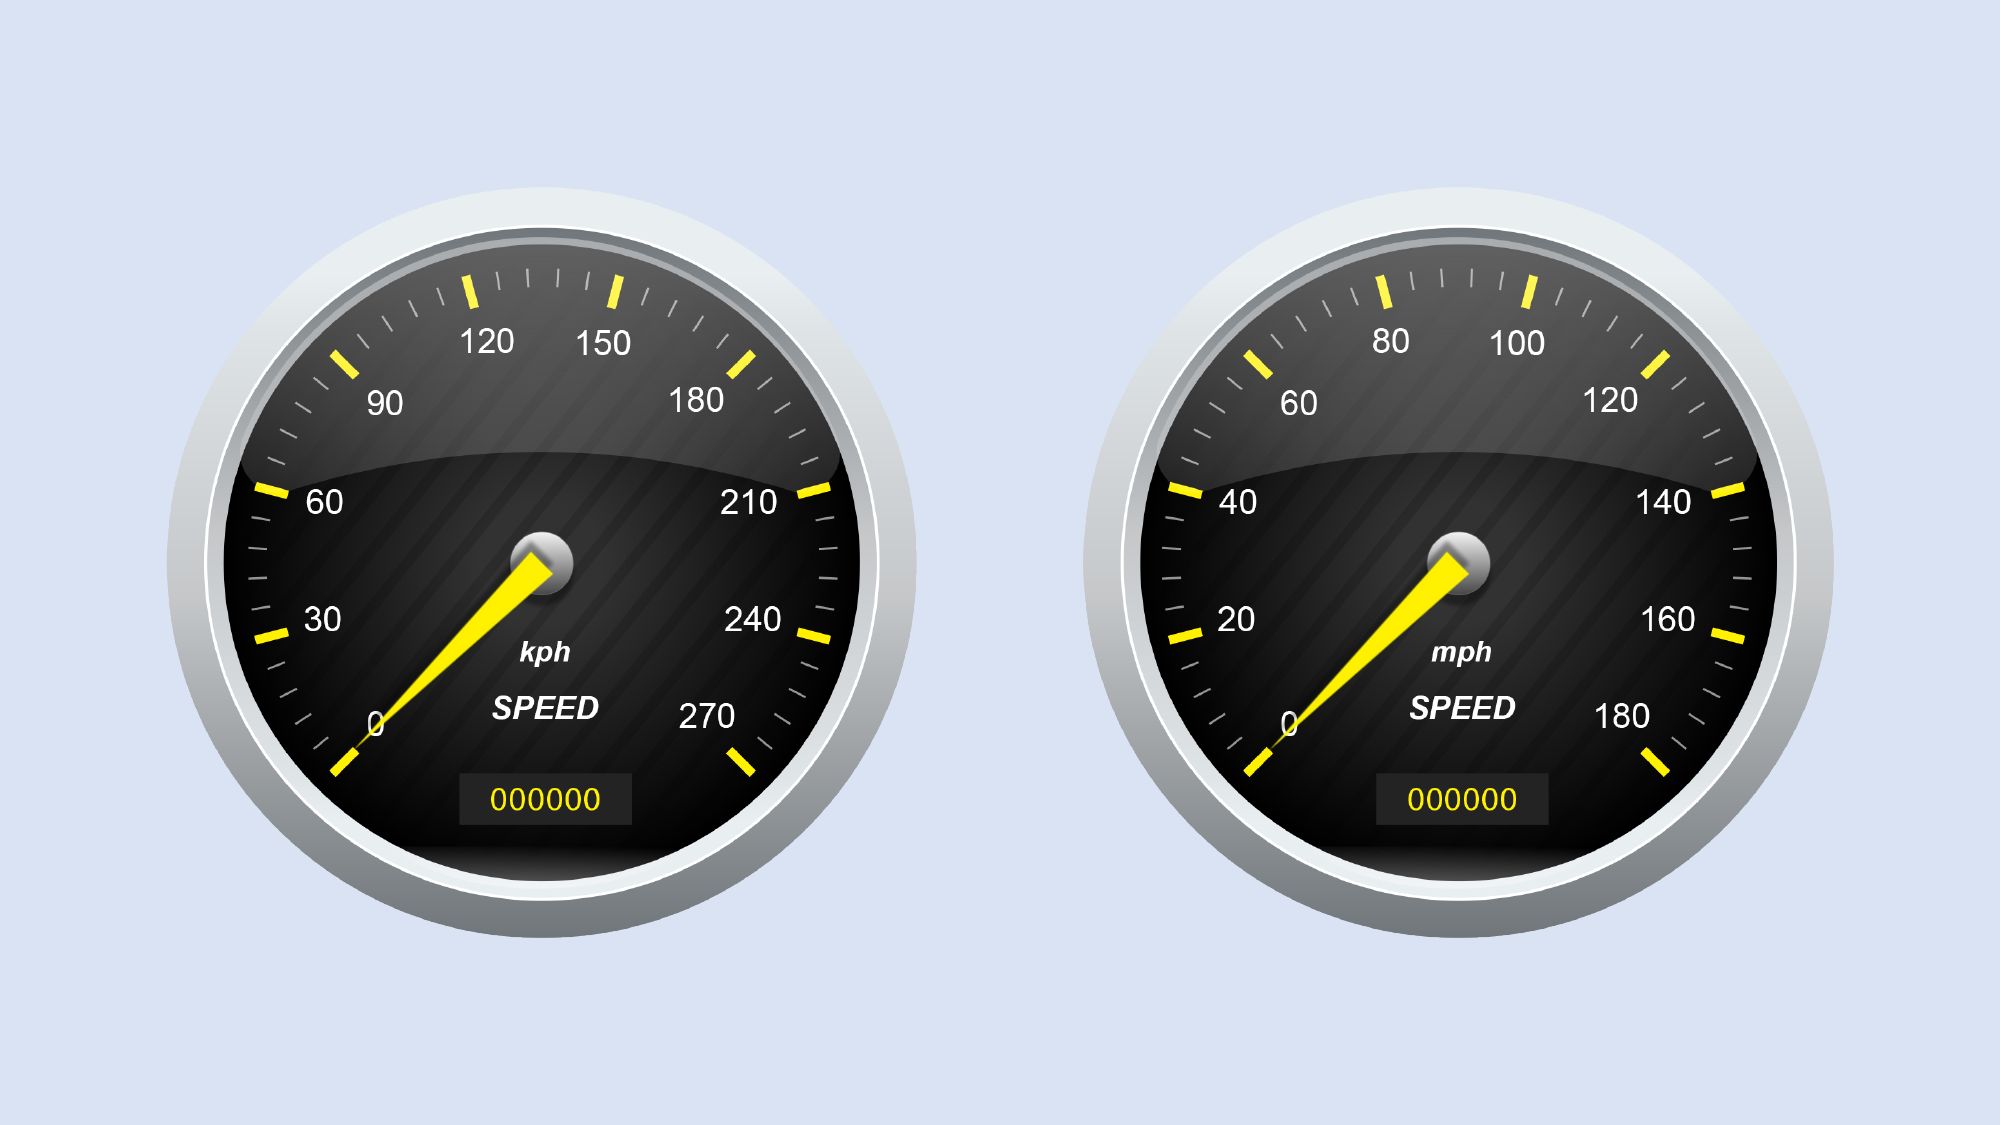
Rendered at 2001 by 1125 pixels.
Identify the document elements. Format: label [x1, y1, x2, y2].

picture [119, 139, 965, 985]
picture [1035, 139, 1881, 985]
